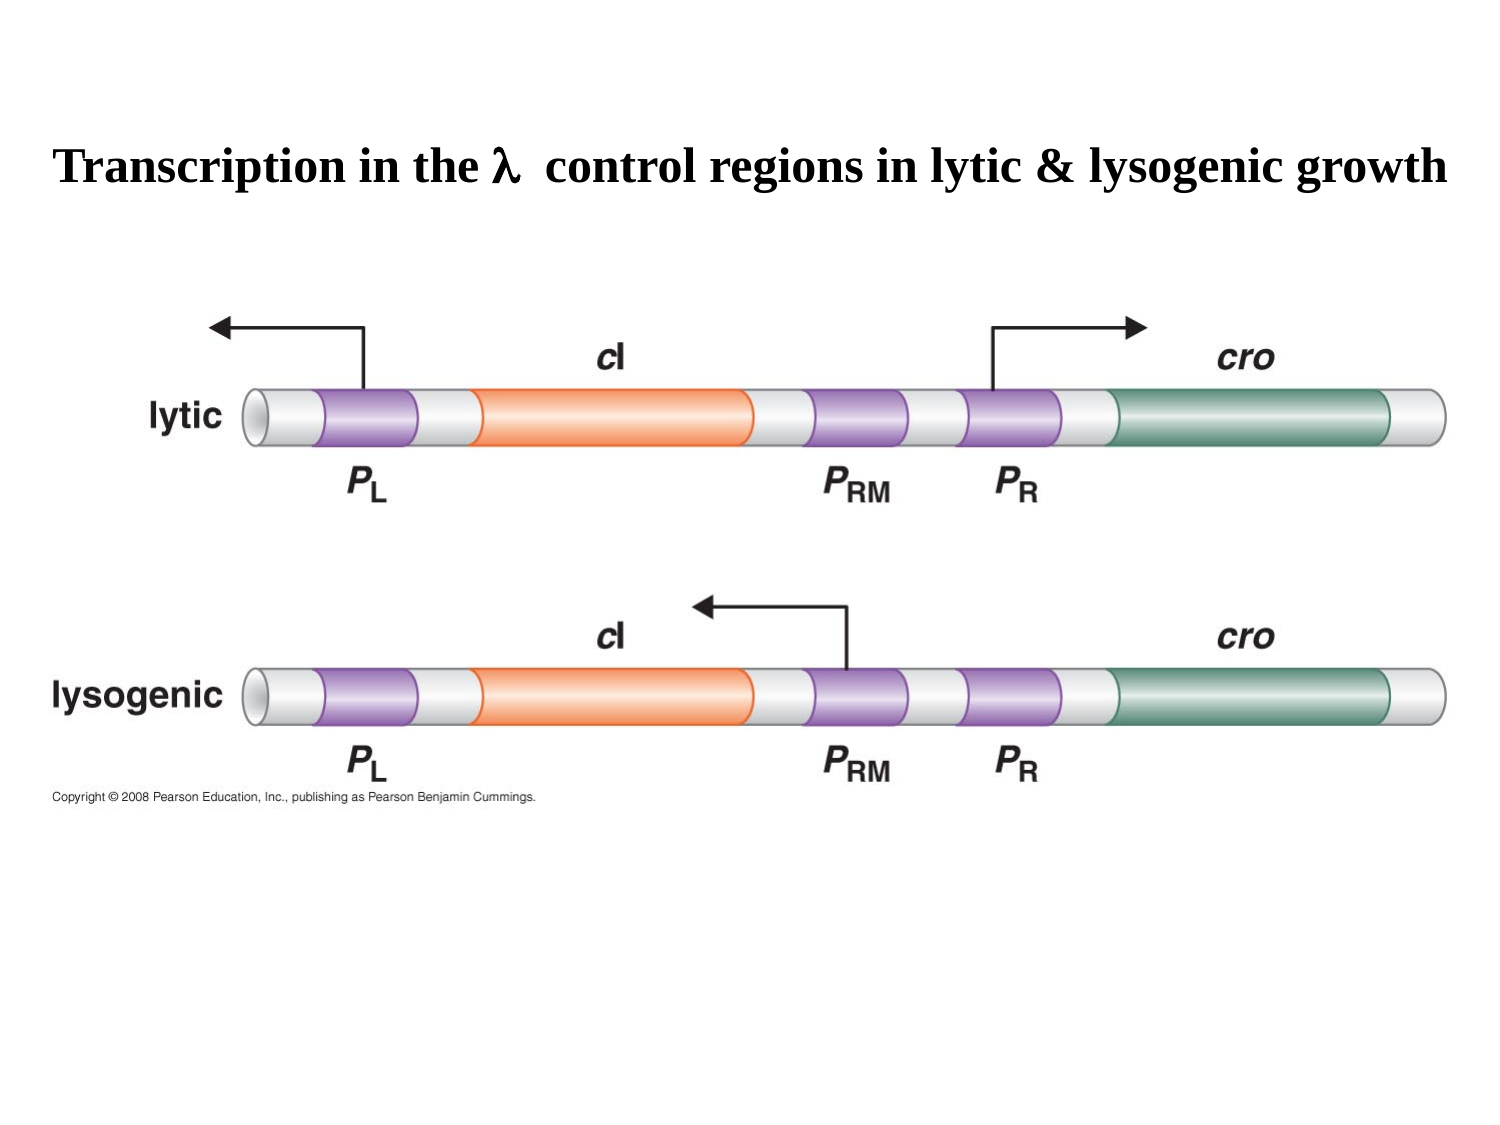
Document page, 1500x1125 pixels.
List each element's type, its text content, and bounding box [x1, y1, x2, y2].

picture [48, 312, 1452, 813]
text_box Transcription in the l control regions in lytic & lysogenic growth [37, 124, 1500, 200]
